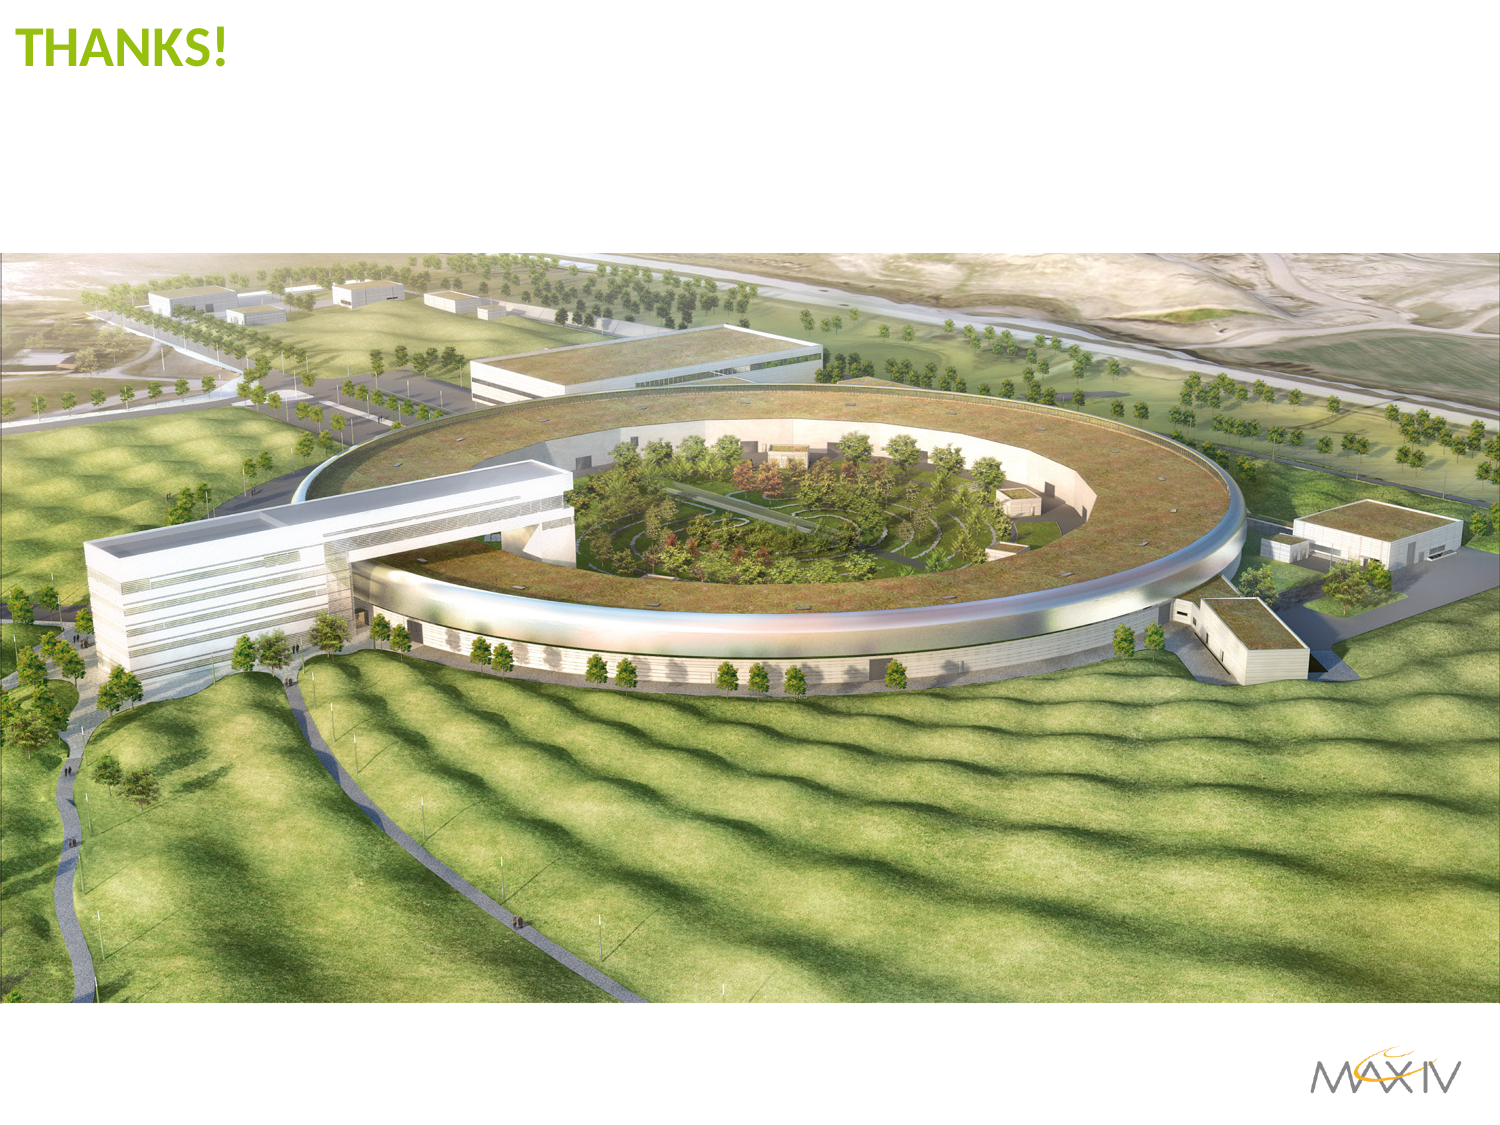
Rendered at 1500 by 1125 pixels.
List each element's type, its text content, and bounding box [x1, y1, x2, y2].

title THANKS! [0, 1, 1246, 86]
picture [0, 253, 1500, 1004]
picture [1309, 1045, 1463, 1094]
